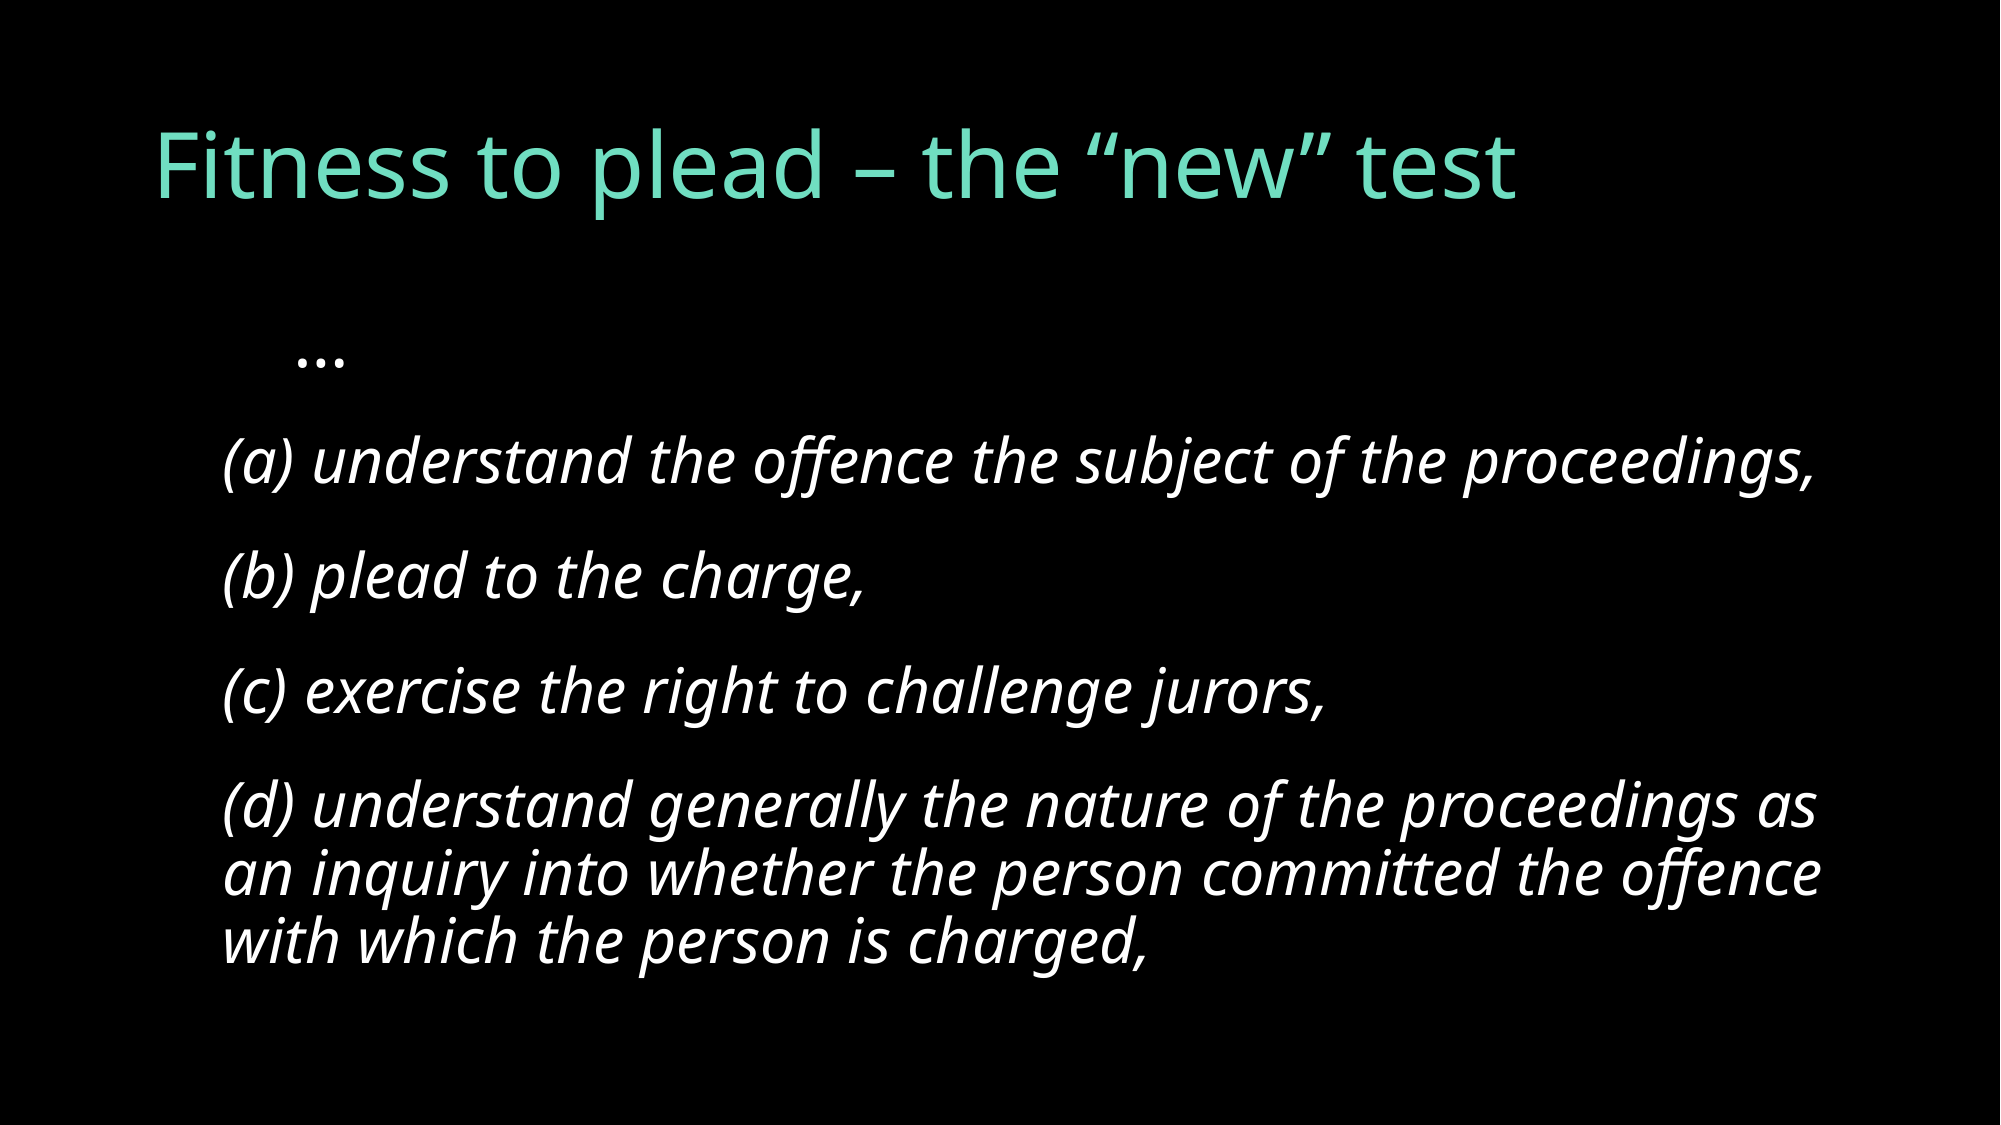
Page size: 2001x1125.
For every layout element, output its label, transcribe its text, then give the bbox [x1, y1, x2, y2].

list … (a) understand the offence the subject of the proceedings, (b) plead to the charge, (c) exercise the right to challenge jurors, (d) understand generally the nature of the proceedings as an inquiry into whether the person committed the offence with which the person is charged, [137, 299, 1863, 1014]
title Fitness to plead – the “new” test [137, 59, 1863, 278]
